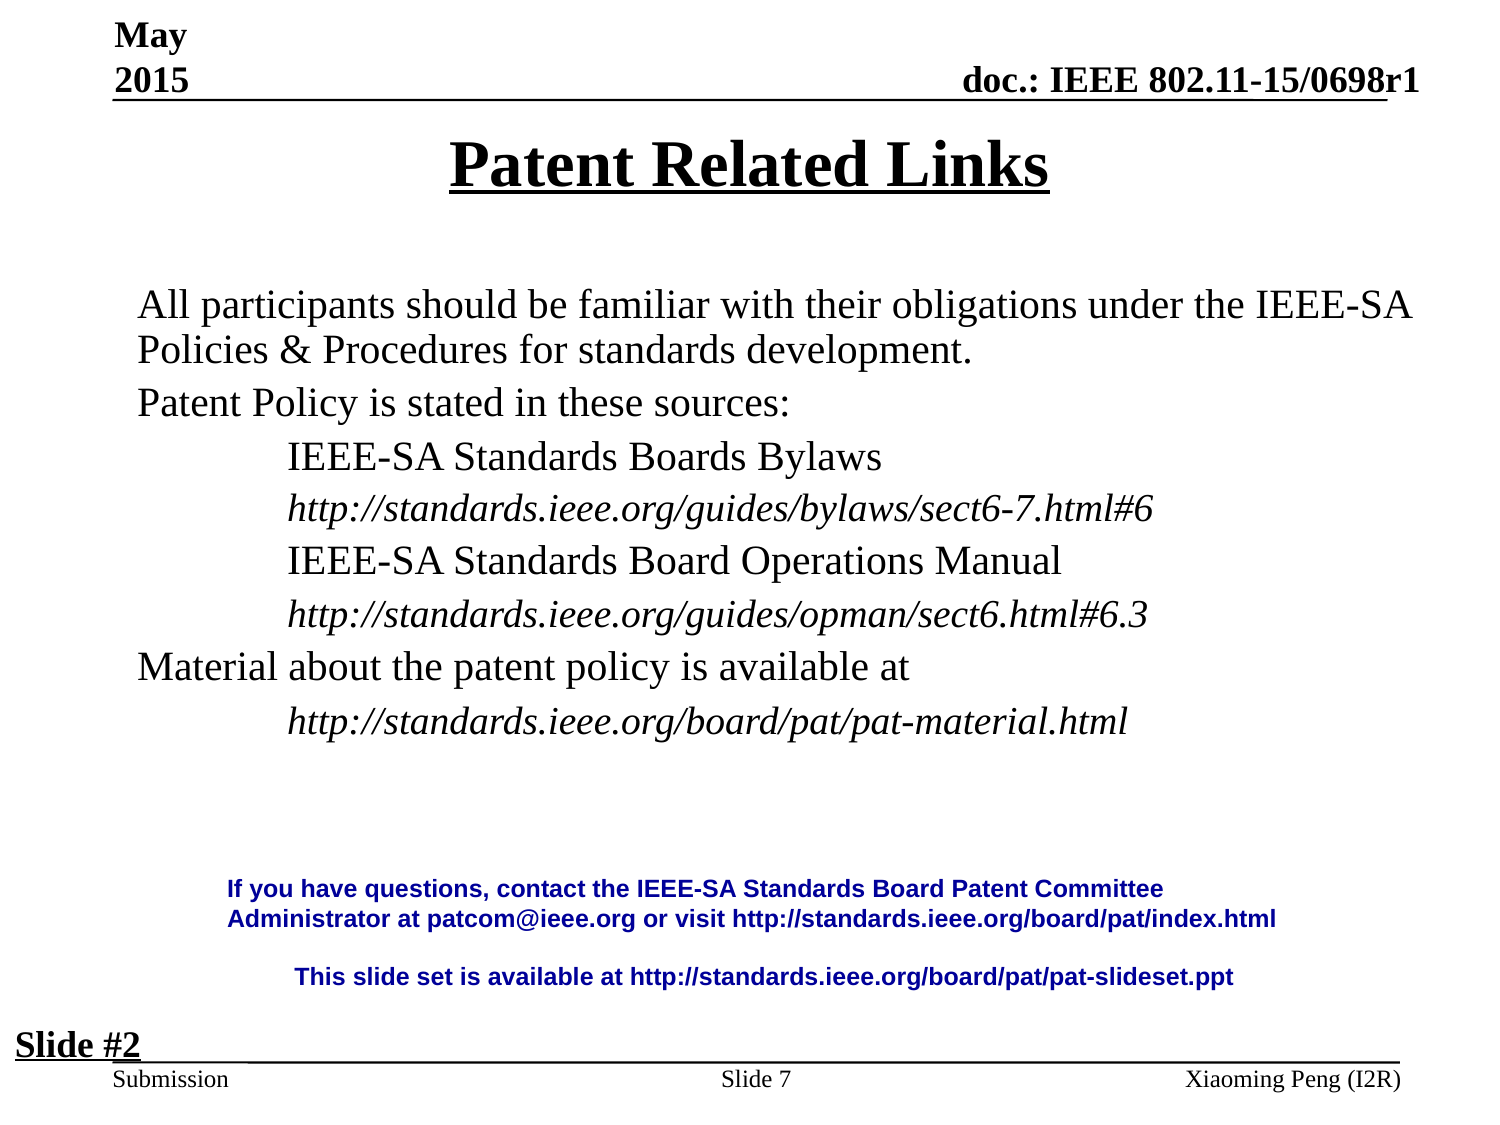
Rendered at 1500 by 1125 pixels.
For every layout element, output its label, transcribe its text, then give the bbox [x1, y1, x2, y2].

text_box Patent Related Links [112, 112, 1388, 275]
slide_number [114, 54, 259, 101]
text_box All participants should be familiar with their obligations under the IEEE-SA Policies & Procedures for standards development. Patent Policy is stated in these sources: IEEE-SA Standards Boards Bylaws http://standards.ieee.org/guides/bylaws/sect6-7.html#6 IEEE-SA Standards Board Operations Manual http://standards.ieee.org/guides/opman/sect6.html#6.3 Material about the patent policy is available at http://standards.ieee.org/board/pat/pat-material.html [0, 275, 1475, 850]
text_box If you have questions, contact the IEEE-SA Standards Board Patent Committee Administrator at patcom@ieee.org or visit http://standards.ieee.org/board/pat/index.html This slide set is available at http://standards.ieee.org/board/pat/pat-slideset.ppt [212, 865, 1325, 998]
footer Xiaoming Peng (I2R) [862, 1061, 1402, 1093]
text_box Slide #2 [0, 1012, 157, 1073]
slide_number Slide 7 [712, 1061, 800, 1093]
